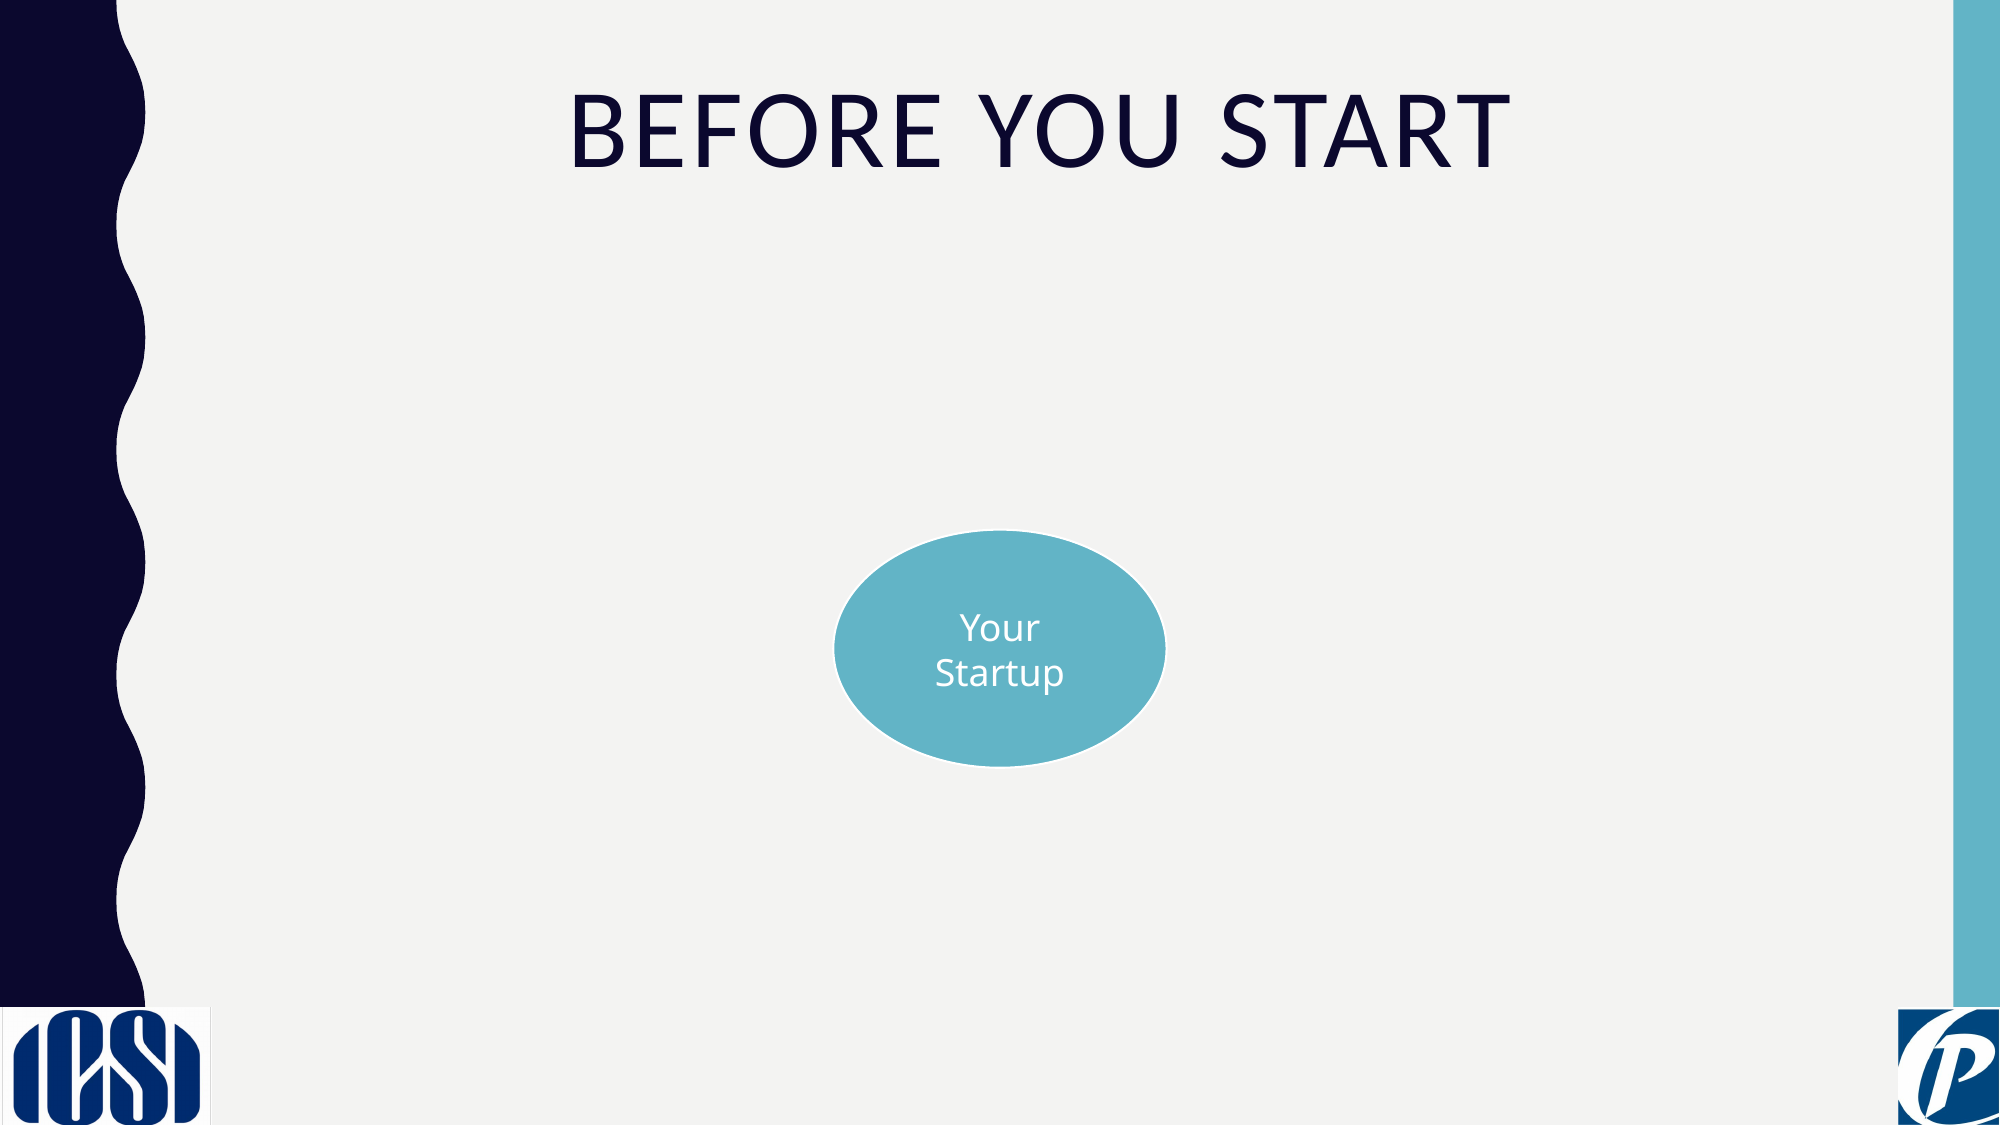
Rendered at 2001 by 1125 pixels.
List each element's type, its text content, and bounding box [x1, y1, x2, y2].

title Before you Start [205, 62, 1875, 308]
picture [1898, 1007, 2000, 1125]
picture [0, 1007, 212, 1125]
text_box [333, 172, 1667, 1125]
